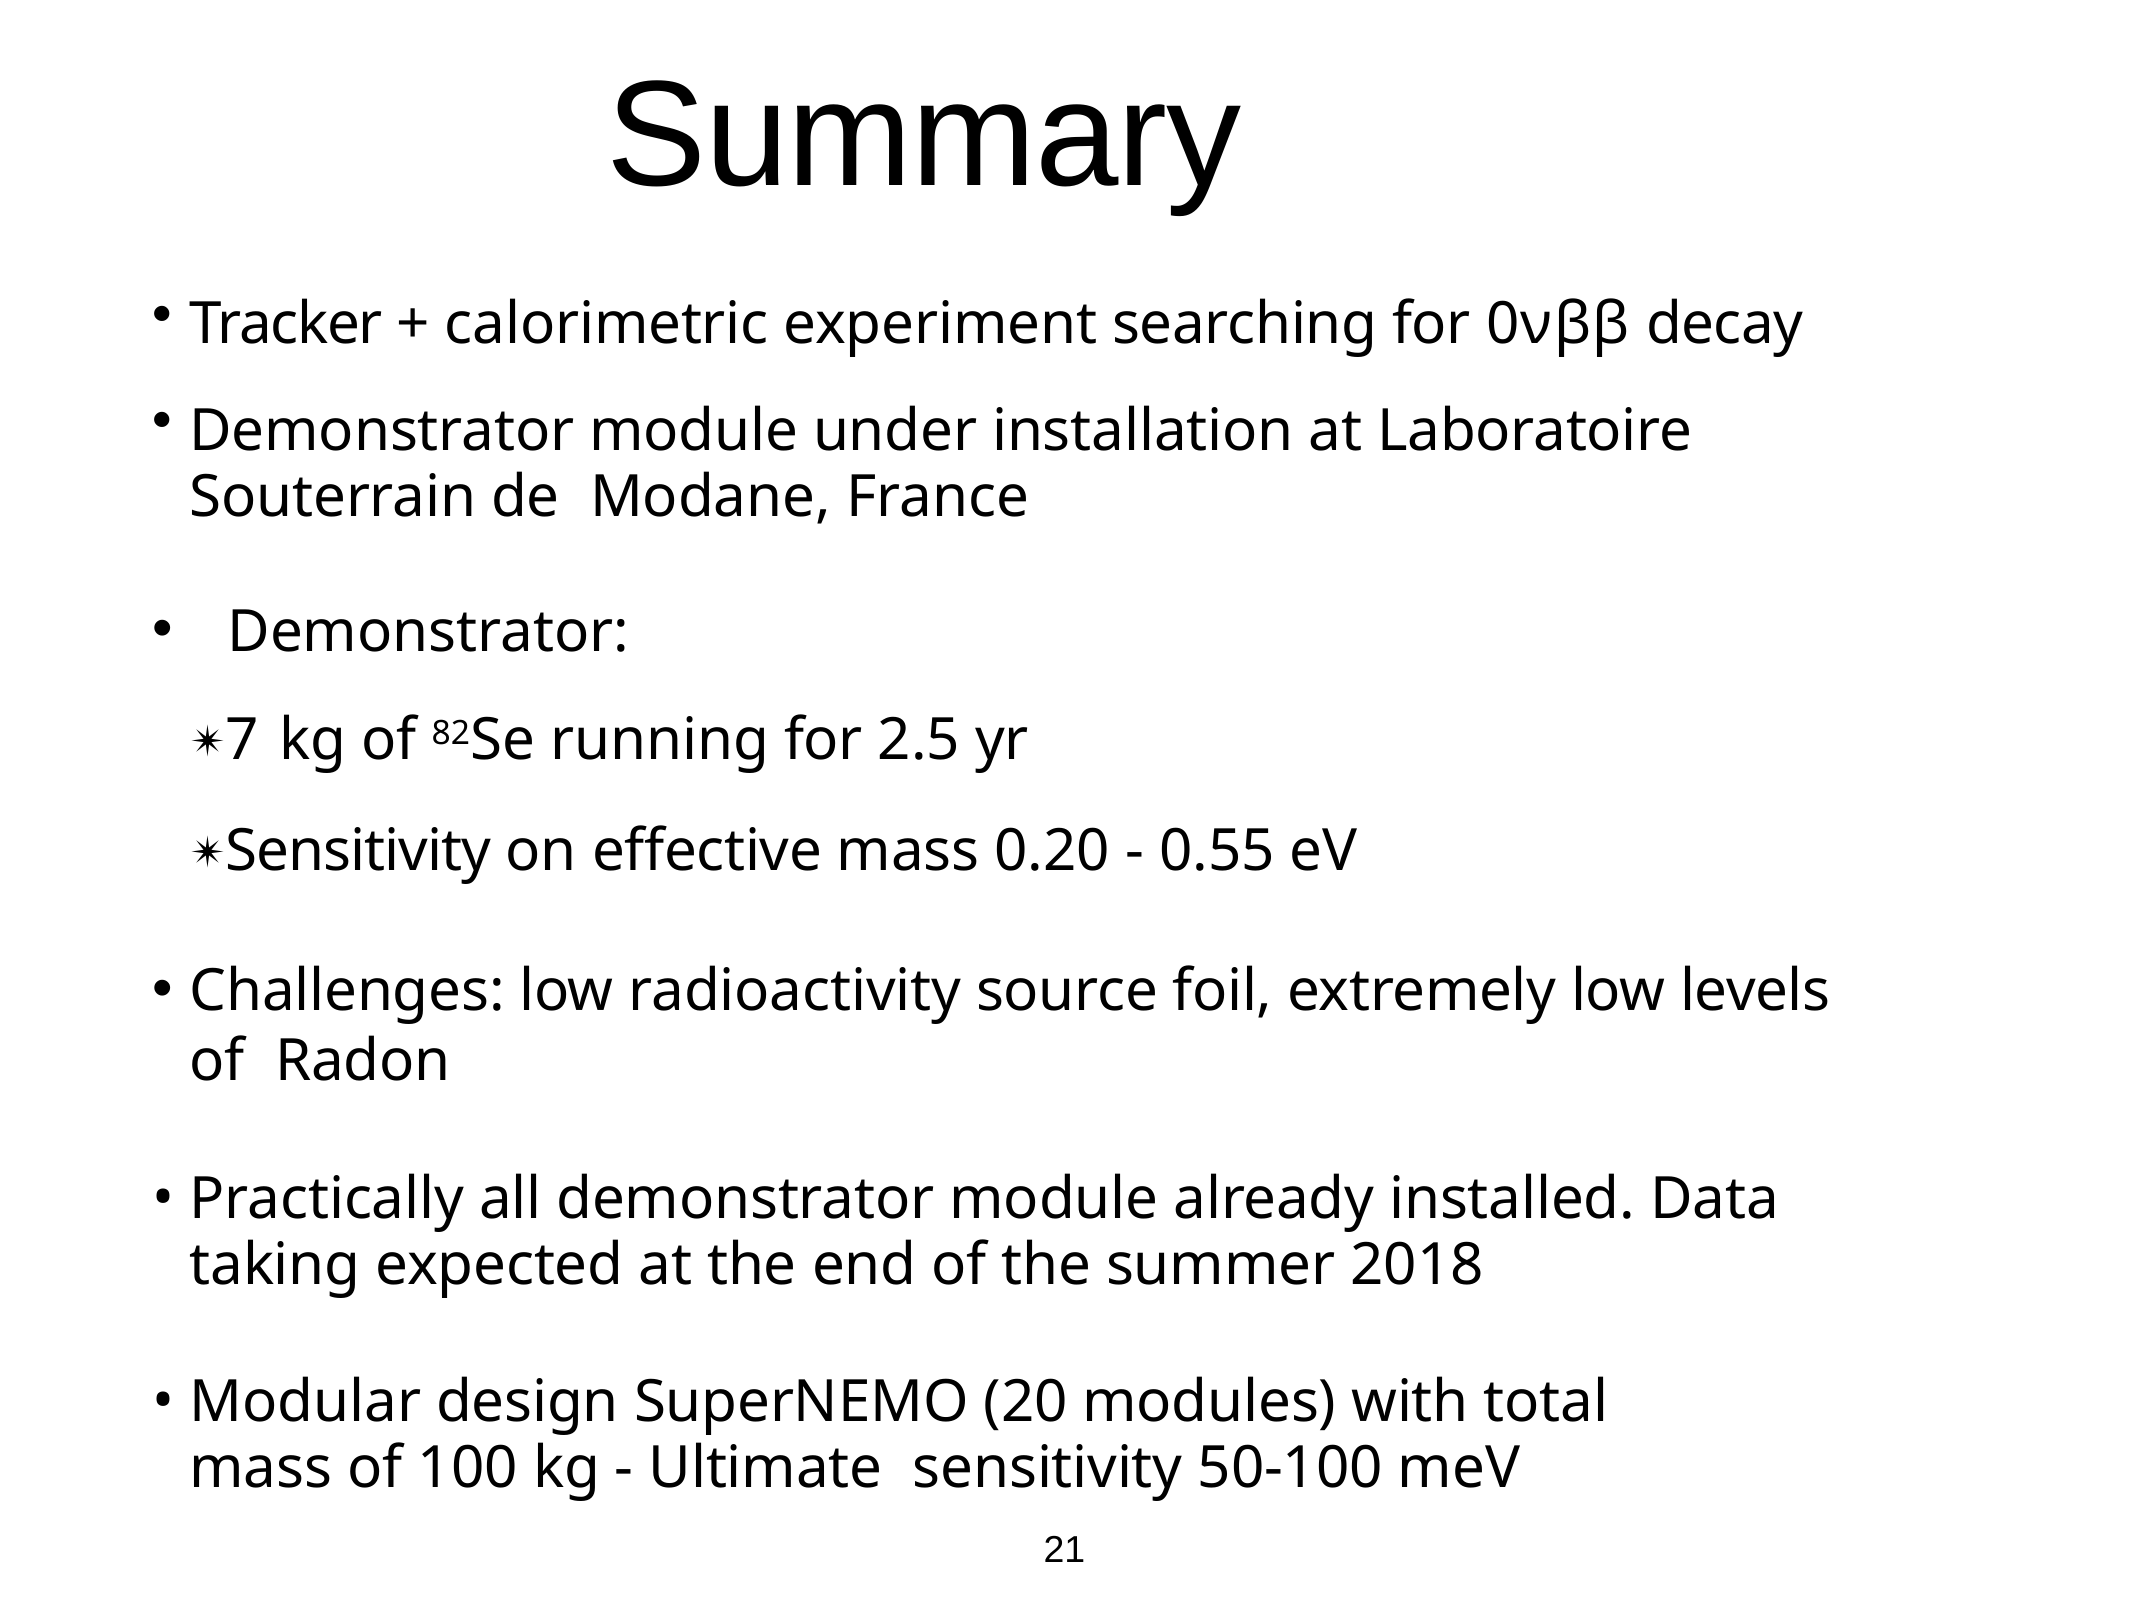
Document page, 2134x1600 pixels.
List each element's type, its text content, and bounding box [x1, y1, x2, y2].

text_box 21 [1039, 1531, 1090, 1571]
title Summary [604, 33, 1315, 248]
text_box Tracker + calorimetric experiment searching for 0νββ decay Demonstrator module under installation at Laboratoire Souterrain de Modane, France Demonstrator: ✴7 kg of 82Se running for 2.5 yr ✴Sensitivity on effective mass 0.20 - 0.55 eV Challenges: low radioactivity source foil, extremely low levels of Radon Practically all demonstrator module already installed. Data taking expected at the end of the summer 2018 Modular design SuperNEMO (20 modules) with total mass of 100 kg - Ultimate sensitivity 50-100 meV [150, 248, 1913, 1500]
